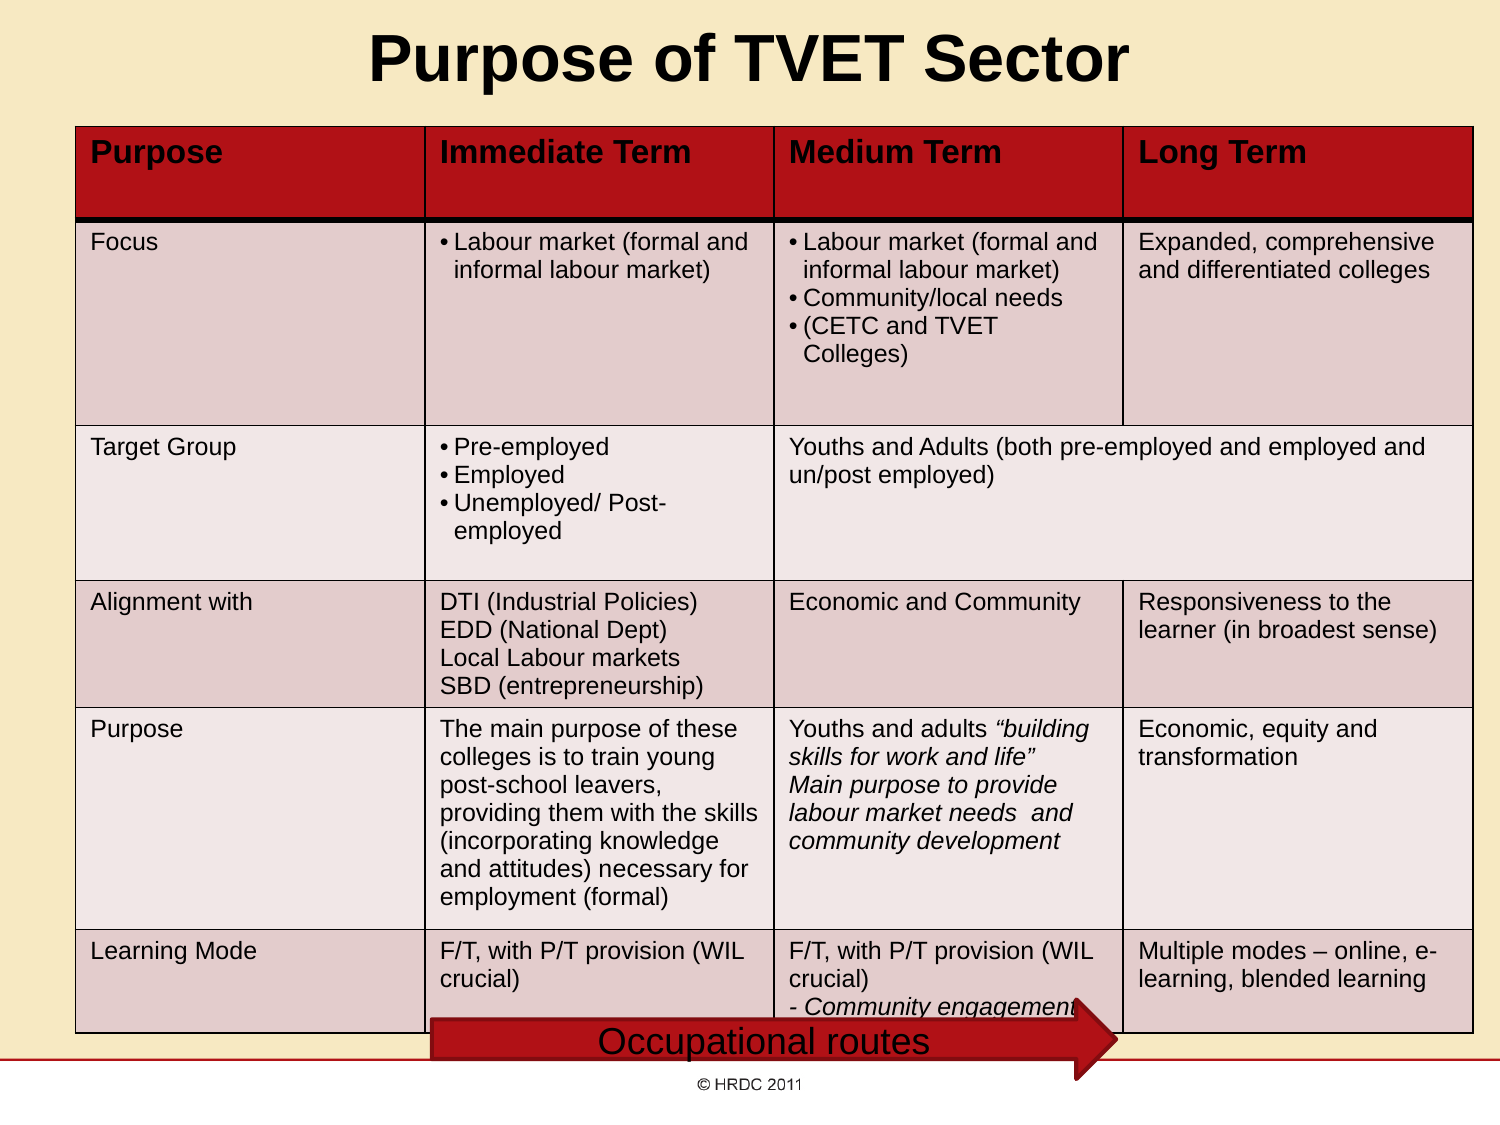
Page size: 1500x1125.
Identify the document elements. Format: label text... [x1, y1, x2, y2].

table_cell Alignment with [76, 581, 424, 707]
title Purpose of TVET Sector [74, 18, 1426, 91]
table_cell F/T, with P/T provision (WIL crucial) - Community engagement [775, 930, 1122, 1032]
table_cell Youths and adults “building skills for work and life” Main purpose to provide labour market needs and community development [775, 708, 1122, 929]
table_cell The main purpose of these colleges is to train young post-school leavers, providing them with the skills (incorporating knowledge and attitudes) necessary for employment (formal) [426, 708, 773, 929]
text_box Occupational routes [429, 997, 1119, 1081]
table_cell Learning Mode [76, 930, 424, 1032]
table_header Purpose [76, 127, 424, 217]
table_cell Pre-employed Employed Unemployed/ Post-employed [426, 426, 773, 580]
table_cell Labour market (formal and informal labour market) Community/local needs (CETC and TVET Colleges) [775, 223, 1122, 425]
table_cell Focus [76, 223, 424, 425]
table_cell Target Group [76, 426, 424, 580]
table_cell Economic and Community [775, 581, 1122, 707]
table_header Medium Term [775, 127, 1122, 217]
table_cell Youths and Adults (both pre-employed and employed and un/post employed) [775, 426, 1472, 580]
table_cell Expanded, comprehensive and differentiated colleges [1124, 223, 1472, 425]
table_cell Economic, equity and transformation [1124, 708, 1472, 929]
picture [0, 0, 1500, 1125]
table_cell Multiple modes – online, e-learning, blended learning [1124, 930, 1472, 1032]
table_cell Purpose [76, 708, 424, 929]
table_cell F/T, with P/T provision (WIL crucial) [426, 930, 773, 1032]
table_cell Responsiveness to the learner (in broadest sense) [1124, 581, 1472, 707]
table_cell Labour market (formal and informal labour market) [426, 223, 773, 425]
table_header Immediate Term [426, 127, 773, 217]
table_header Long Term [1124, 127, 1472, 217]
table_cell DTI (Industrial Policies) EDD (National Dept) Local Labour markets SBD (entrepreneurship) [426, 581, 773, 707]
